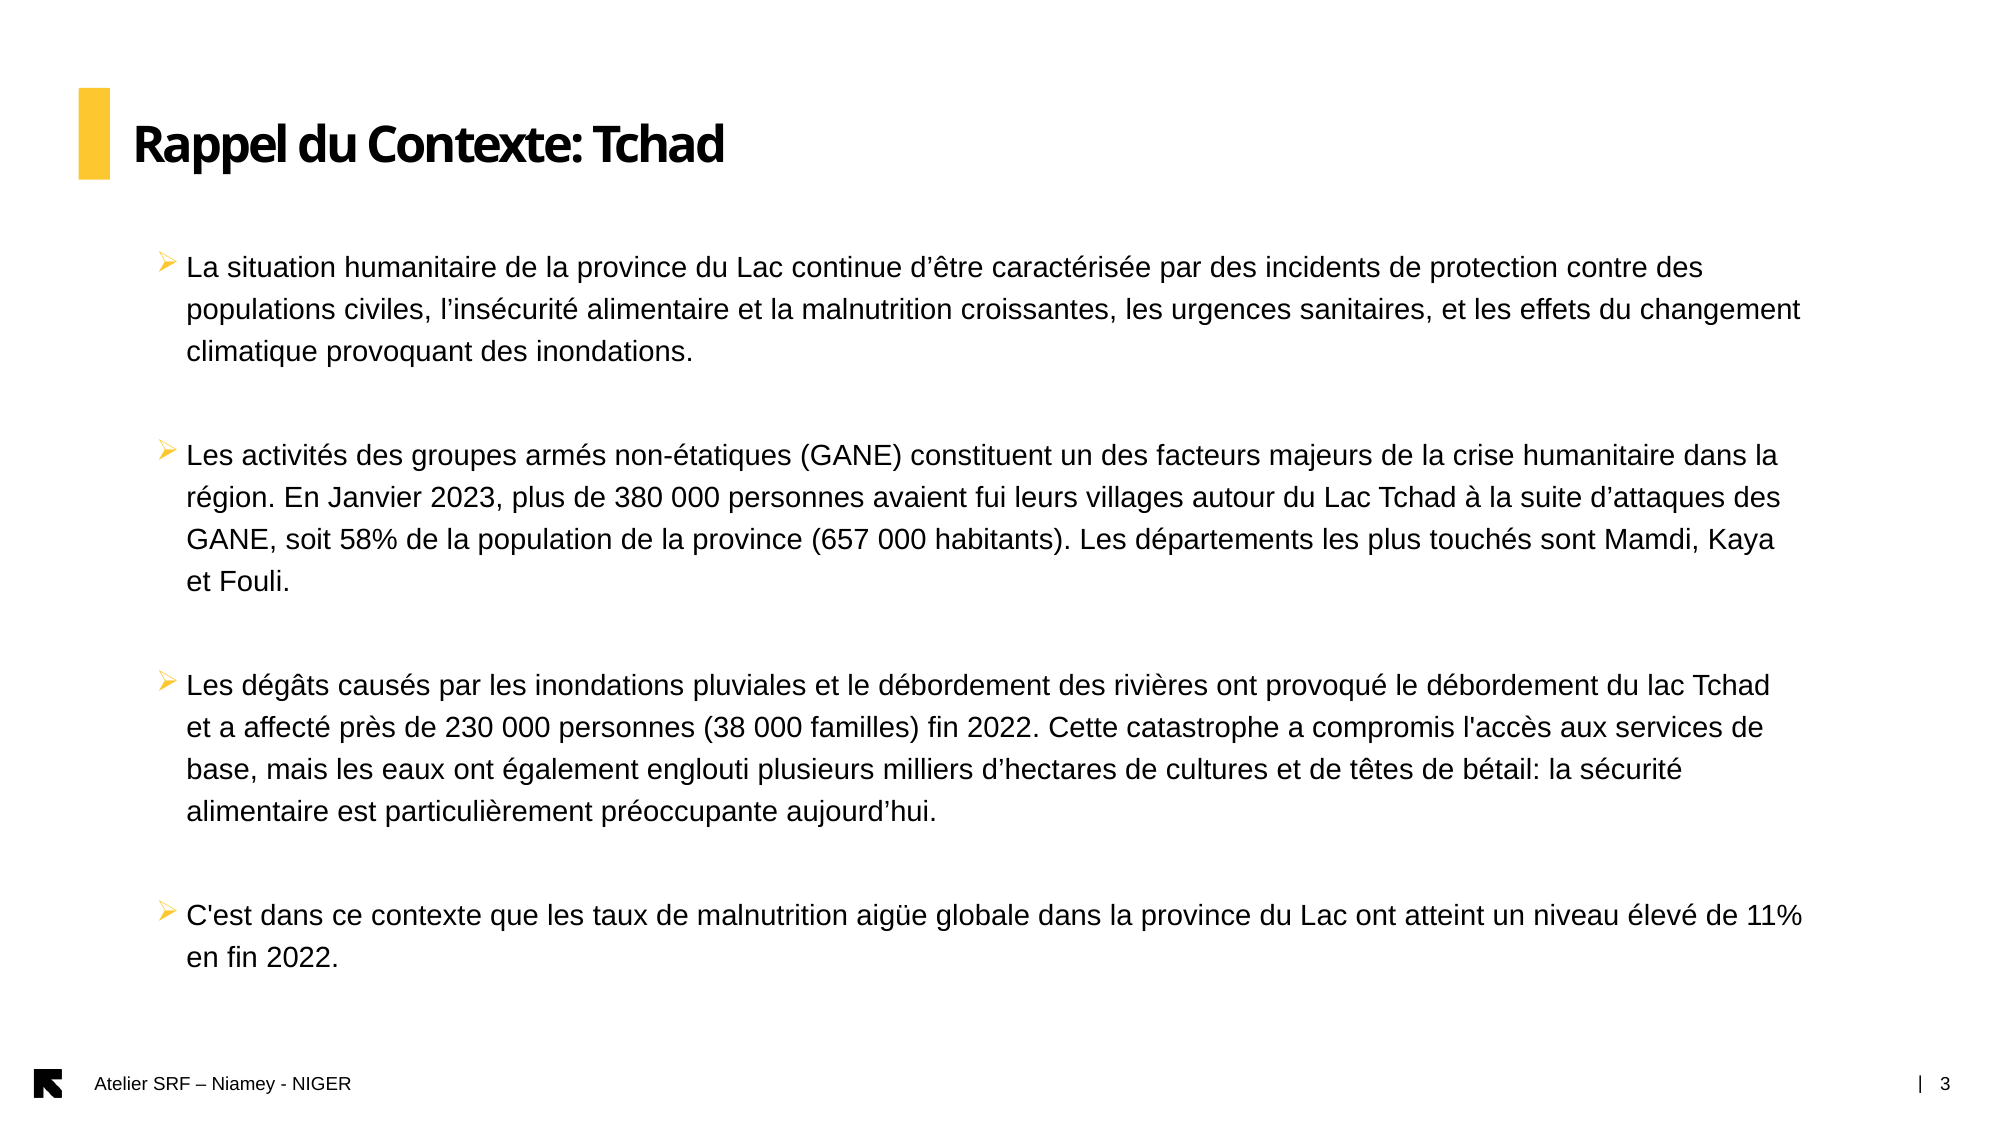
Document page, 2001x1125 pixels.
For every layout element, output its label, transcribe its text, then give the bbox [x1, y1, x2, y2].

footer Atelier SRF – Niamey - NIGER [94, 1068, 1061, 1097]
picture [33, 1069, 62, 1098]
slide_number 3 [1939, 1068, 2000, 1099]
list Rappel du Contexte: Tchad [132, 81, 1806, 173]
list La situation humanitaire de la province du Lac continue d’être caractérisée par des incidents de protection contre des populations civiles, l’insécurité alimentaire et la malnutrition croissantes, les urgences sanitaires, et les effets du changement climatique provoquant des inondations. Les activités des groupes armés non-étatiques (GANE) constituent un des facteurs majeurs de la crise humanitaire dans la région. En Janvier 2023, plus de 380 000 personnes avaient fui leurs villages autour du Lac Tchad à la suite d’attaques des GANE, soit 58% de la population de la province (657 000 habitants). Les départements les plus touchés sont Mamdi, Kaya et Fouli. Les dégâts causés par les inondations pluviales et le débordement des rivières ont provoqué le débordement du lac Tchad et a affecté près de 230 000 personnes (38 000 familles) fin 2022. Cette catastrophe a compromis l'accès aux services de base, mais les eaux ont également englouti plusieurs milliers d’hectares de cultures et de têtes de bétail: la sécurité alimentaire est particulièrement préoccupante aujourd’hui. C'est dans ce contexte que les taux de malnutrition aigüe globale dans la province du Lac ont atteint un niveau élevé de 11% en fin 2022. [156, 241, 1806, 1001]
